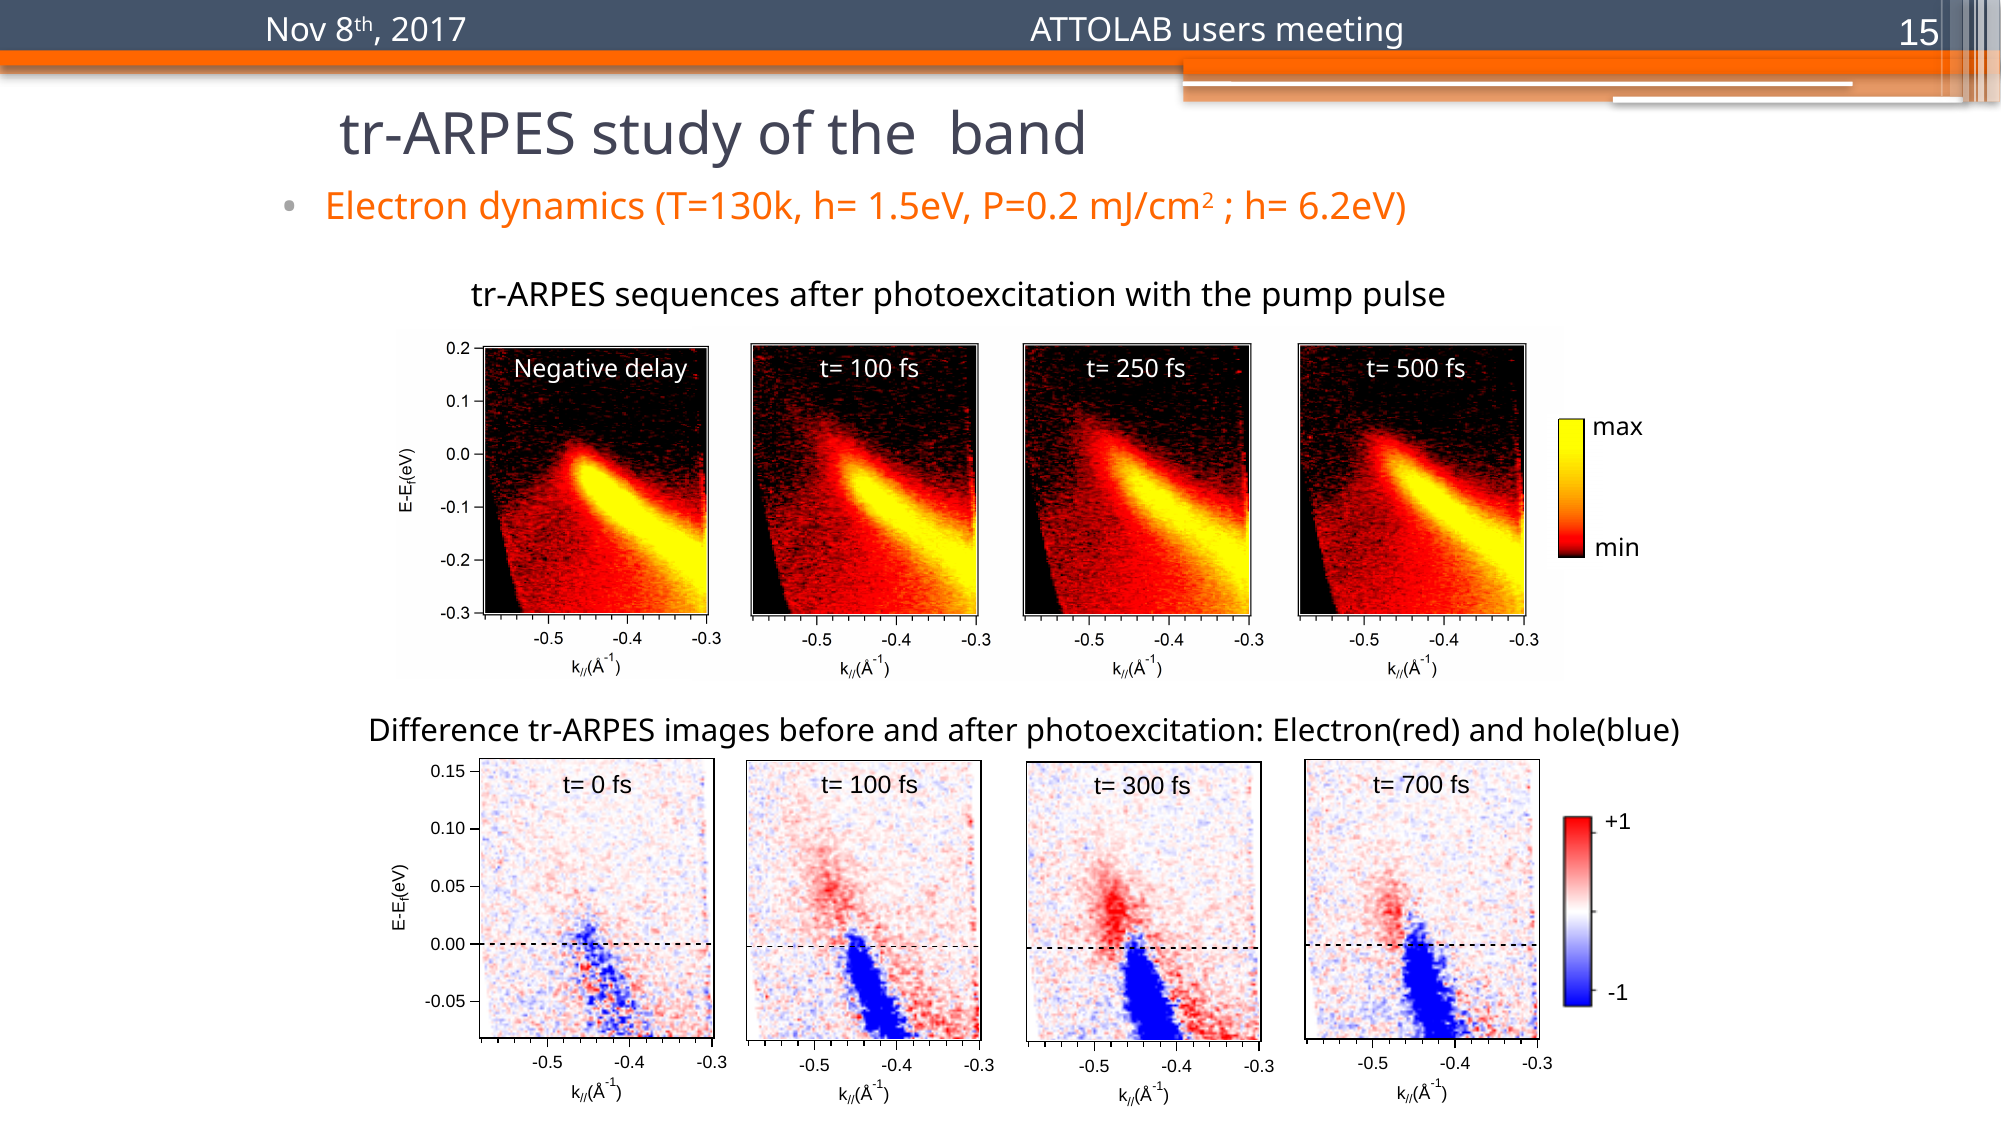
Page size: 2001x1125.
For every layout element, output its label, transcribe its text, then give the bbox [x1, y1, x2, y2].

slide_number 15 [1788, 0, 1955, 61]
text_box Difference tr-ARPES images before and after photoexcitation: Electron(red) and hole(blue) [269, 702, 1789, 755]
picture [388, 739, 1599, 1109]
text_box tr-ARPES sequences after photoexcitation with the pump pulse [456, 265, 1675, 321]
text_box Nov 8th, 2017 ATTOLAB users meeting [249, 0, 1564, 55]
text_box max [1577, 402, 1659, 448]
text_box min [1609, 524, 1655, 569]
text_box -1 [1604, 969, 1644, 1013]
picture [396, 326, 1604, 682]
text_box +1 [1590, 799, 1647, 842]
